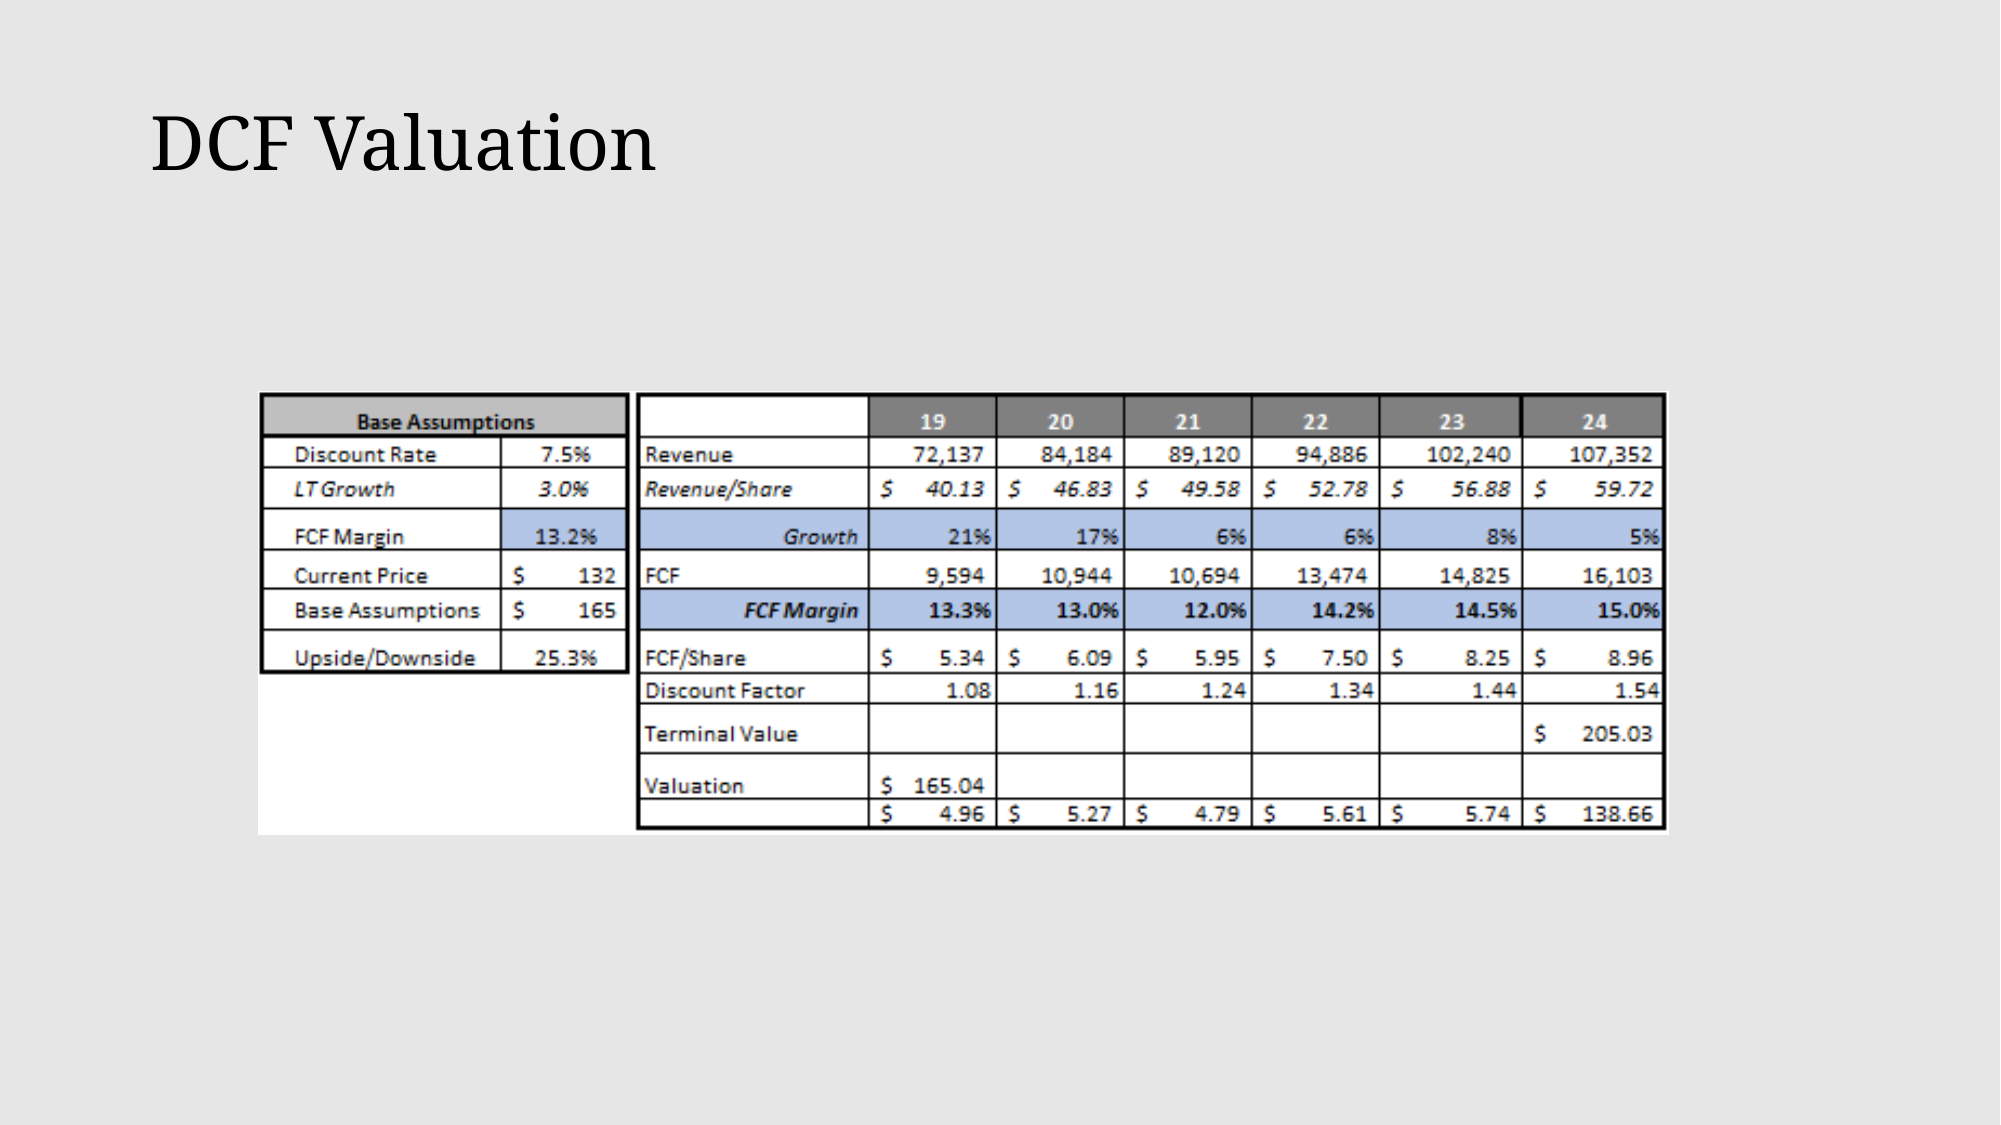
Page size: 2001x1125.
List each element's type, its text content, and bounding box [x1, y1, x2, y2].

picture [258, 391, 1669, 835]
title DCF Valuation [135, 37, 1861, 255]
